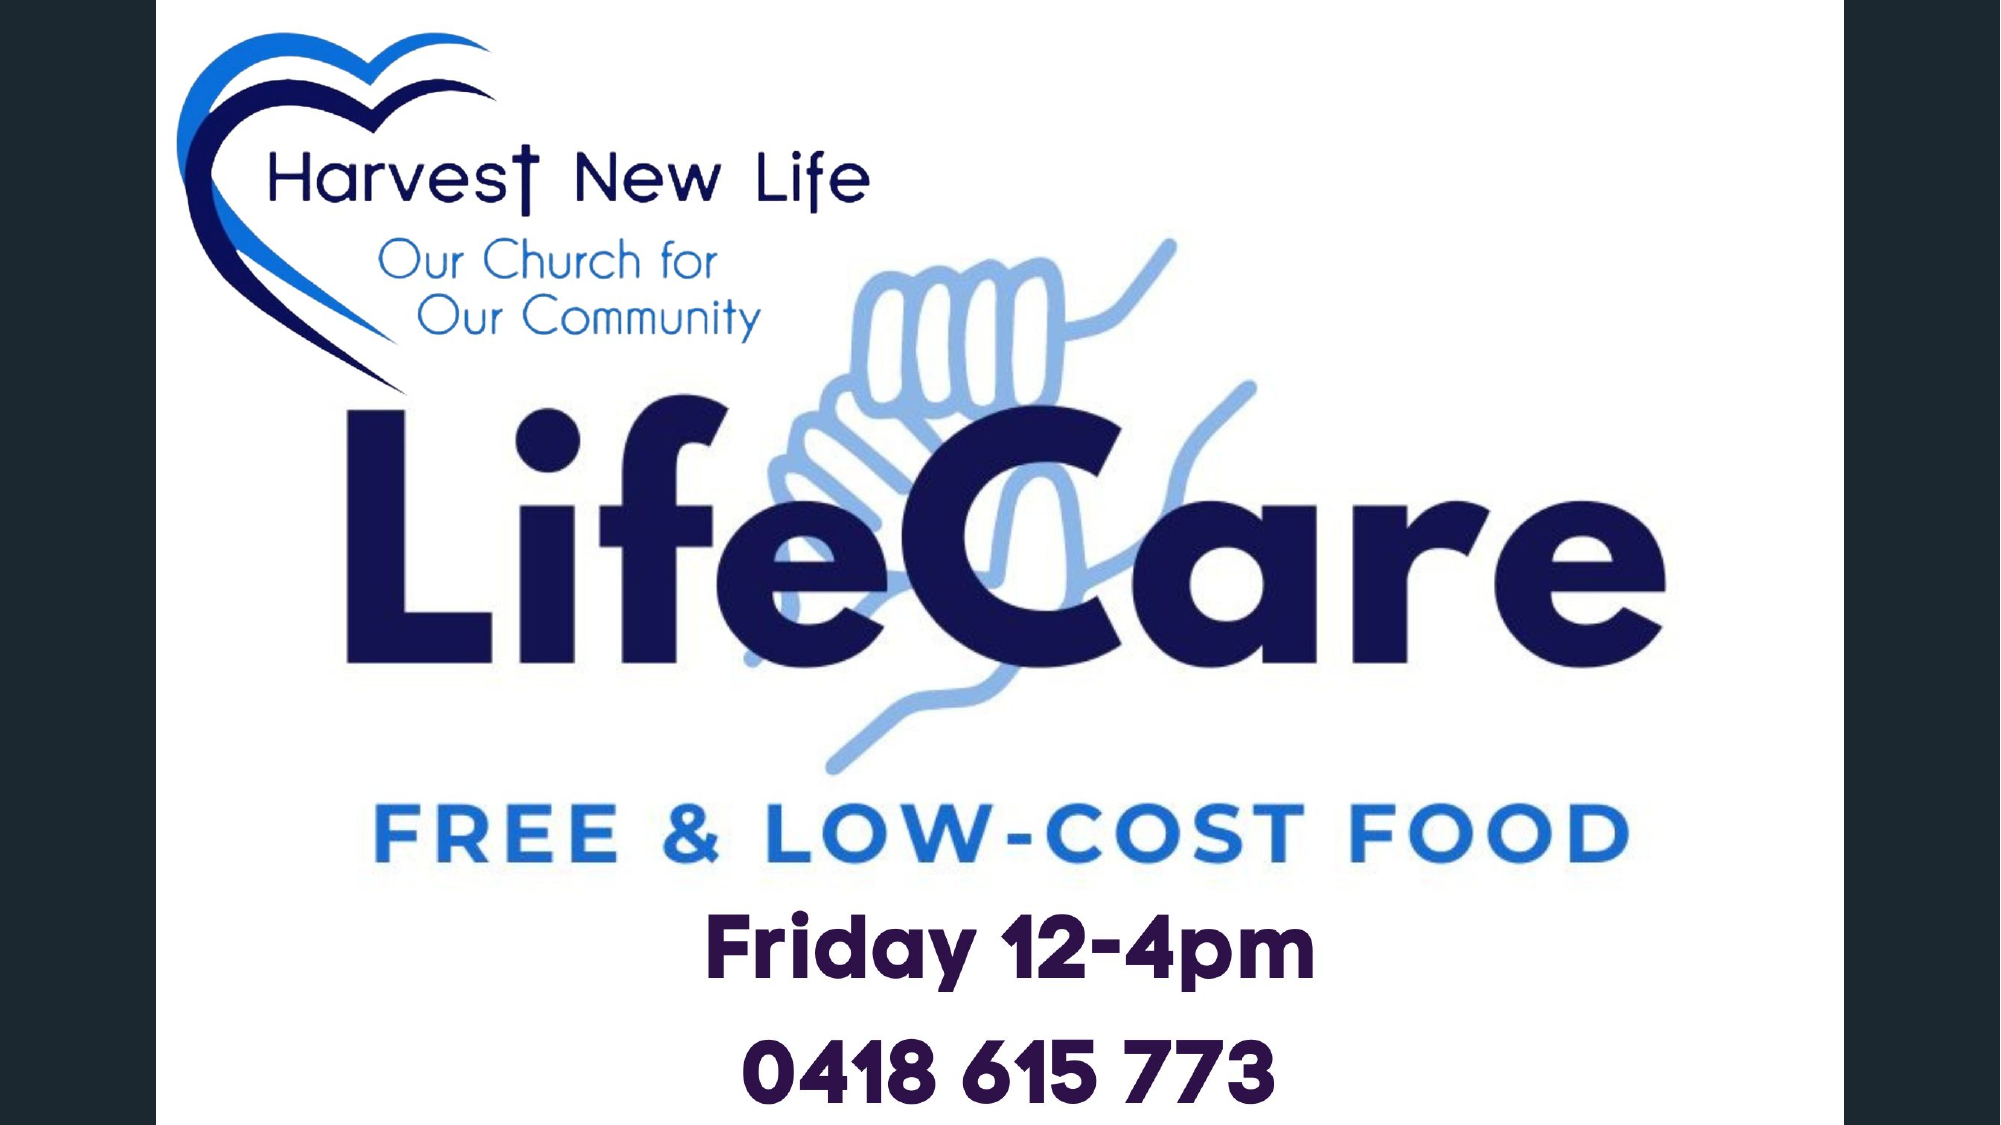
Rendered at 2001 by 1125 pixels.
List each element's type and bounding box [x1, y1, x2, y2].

picture [155, 0, 1844, 1125]
